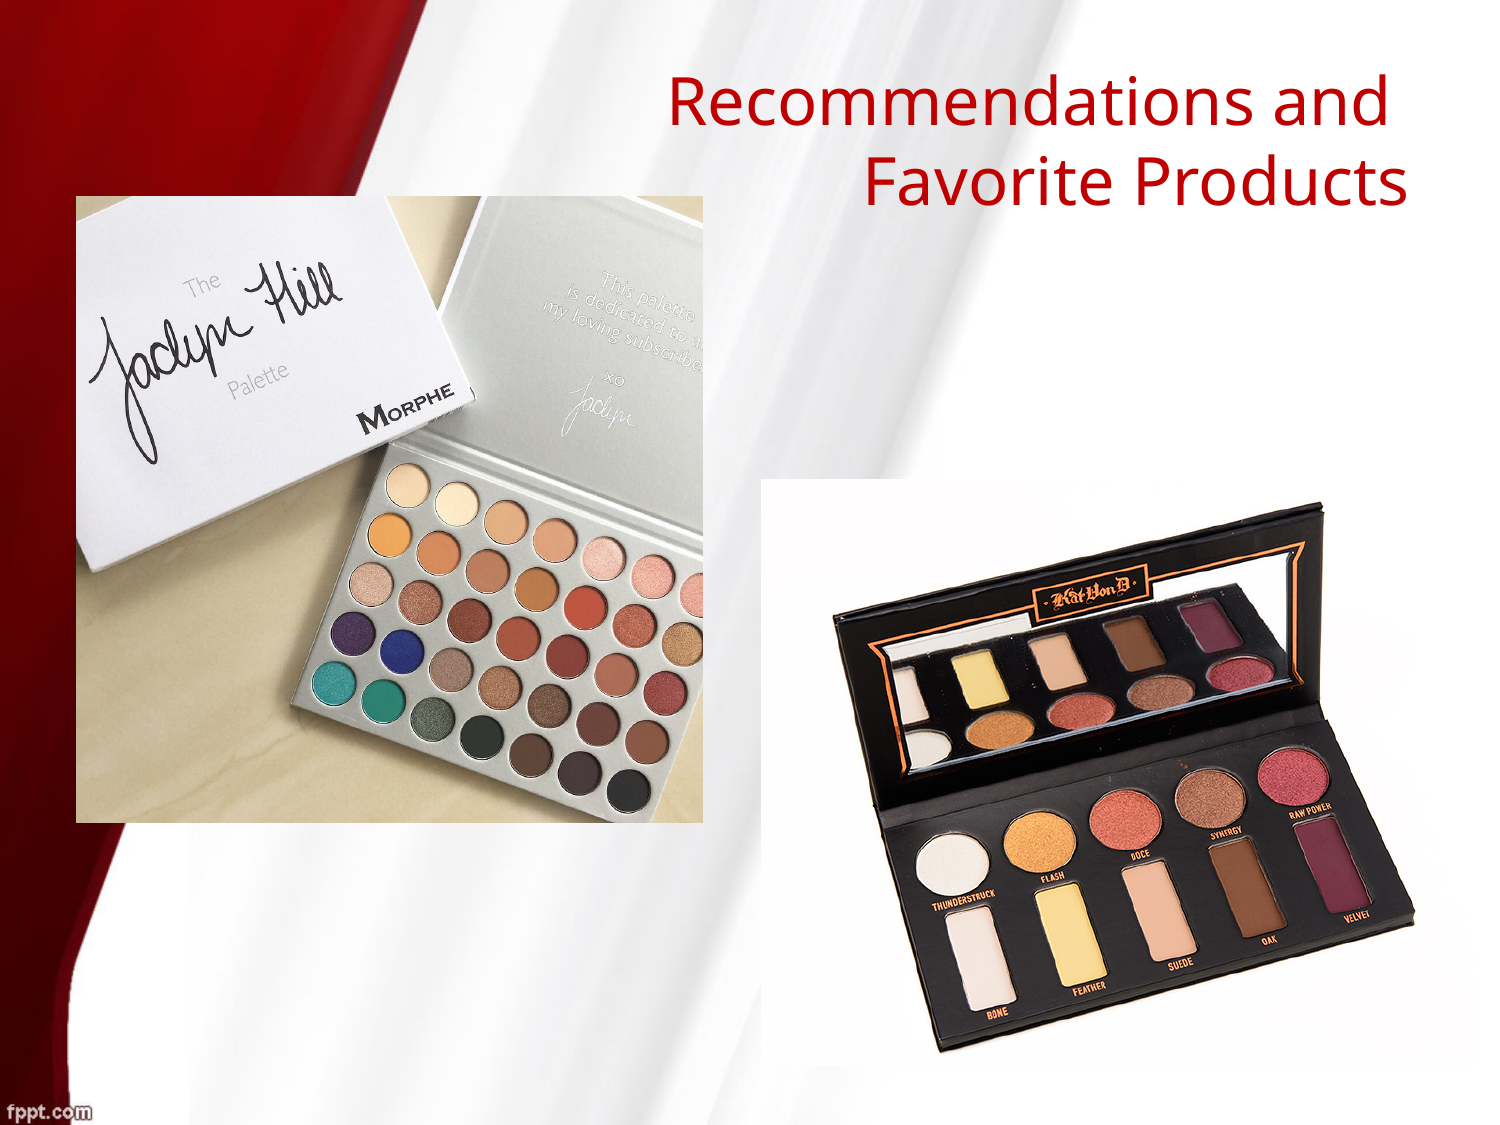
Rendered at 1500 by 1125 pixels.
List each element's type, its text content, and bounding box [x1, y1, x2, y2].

picture [0, 0, 1500, 1125]
title Recommendations and Favorite Products [265, 45, 1425, 233]
